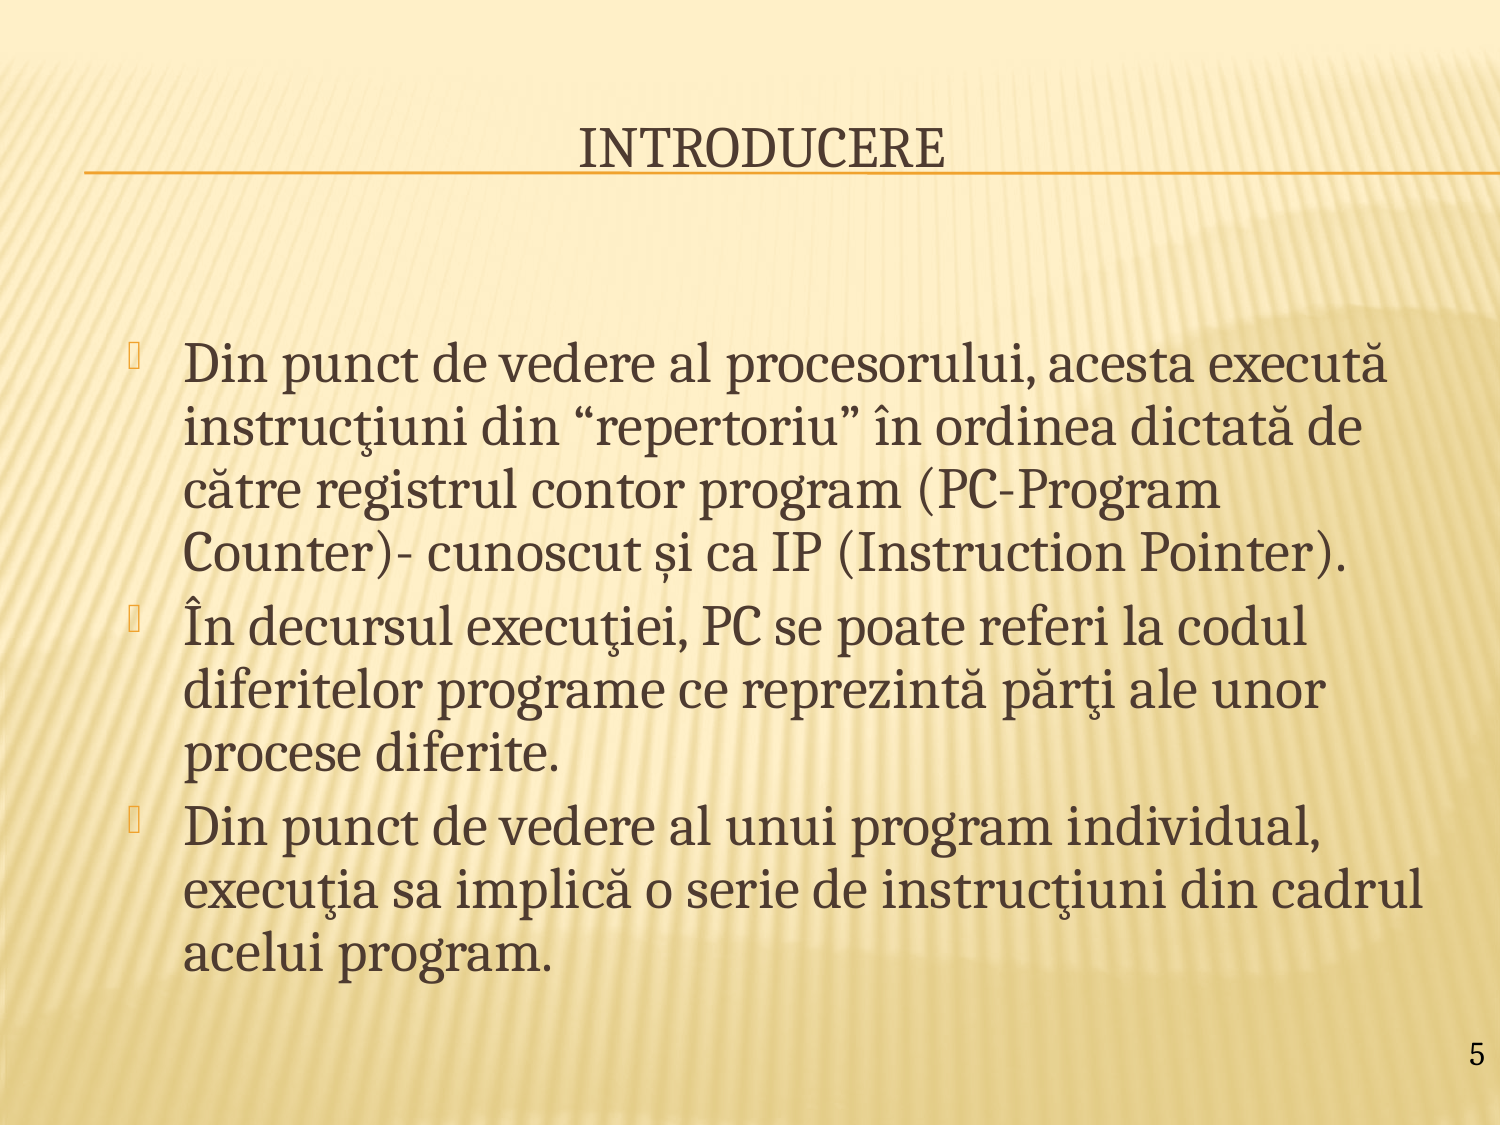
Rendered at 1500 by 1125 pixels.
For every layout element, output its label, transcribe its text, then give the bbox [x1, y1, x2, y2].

slide_number 5 [1187, 1025, 1500, 1100]
list Din punct de vedere al procesorului, acesta execută instrucţiuni din “repertoriu” în ordinea dictată de către registrul contor program (PC-Program Counter)- cunoscut și ca IP (Instruction Pointer). În decursul execuţiei, PC se poate referi la codul diferitelor programe ce reprezintă părţi ale unor procese diferite. Din punct de vedere al unui program individual, execuţia sa implică o serie de instrucţiuni din cadrul acelui program. [112, 324, 1463, 1000]
title Introducere [50, 75, 1475, 213]
